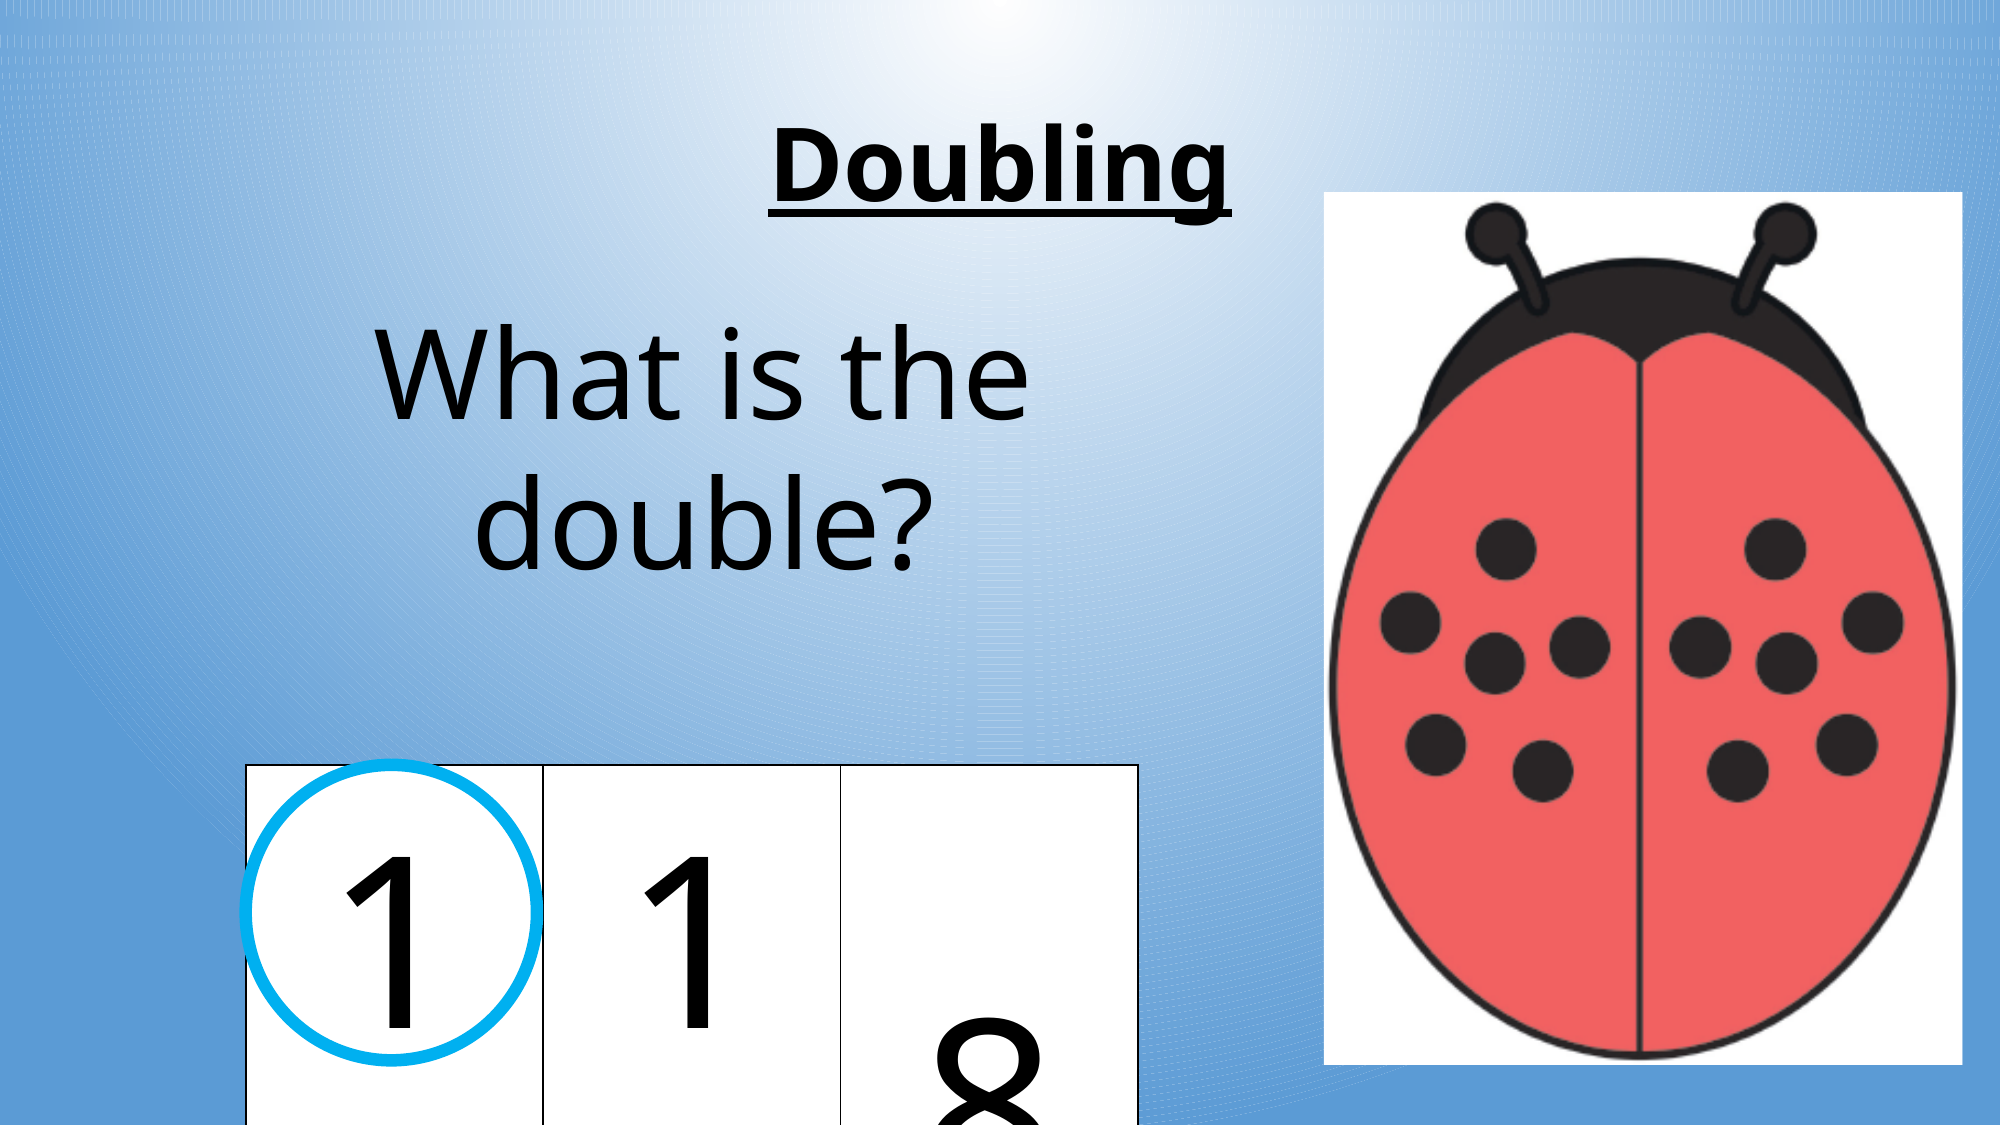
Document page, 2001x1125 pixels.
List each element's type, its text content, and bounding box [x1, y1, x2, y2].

text_box What is the double? [311, 287, 1096, 603]
picture [1323, 192, 1963, 1065]
table_header 10 [544, 766, 840, 1125]
table_header 8 [841, 766, 1137, 1125]
text_box [244, 763, 539, 1062]
table_header 12 [247, 766, 542, 1125]
title Doubling [137, 59, 1863, 278]
